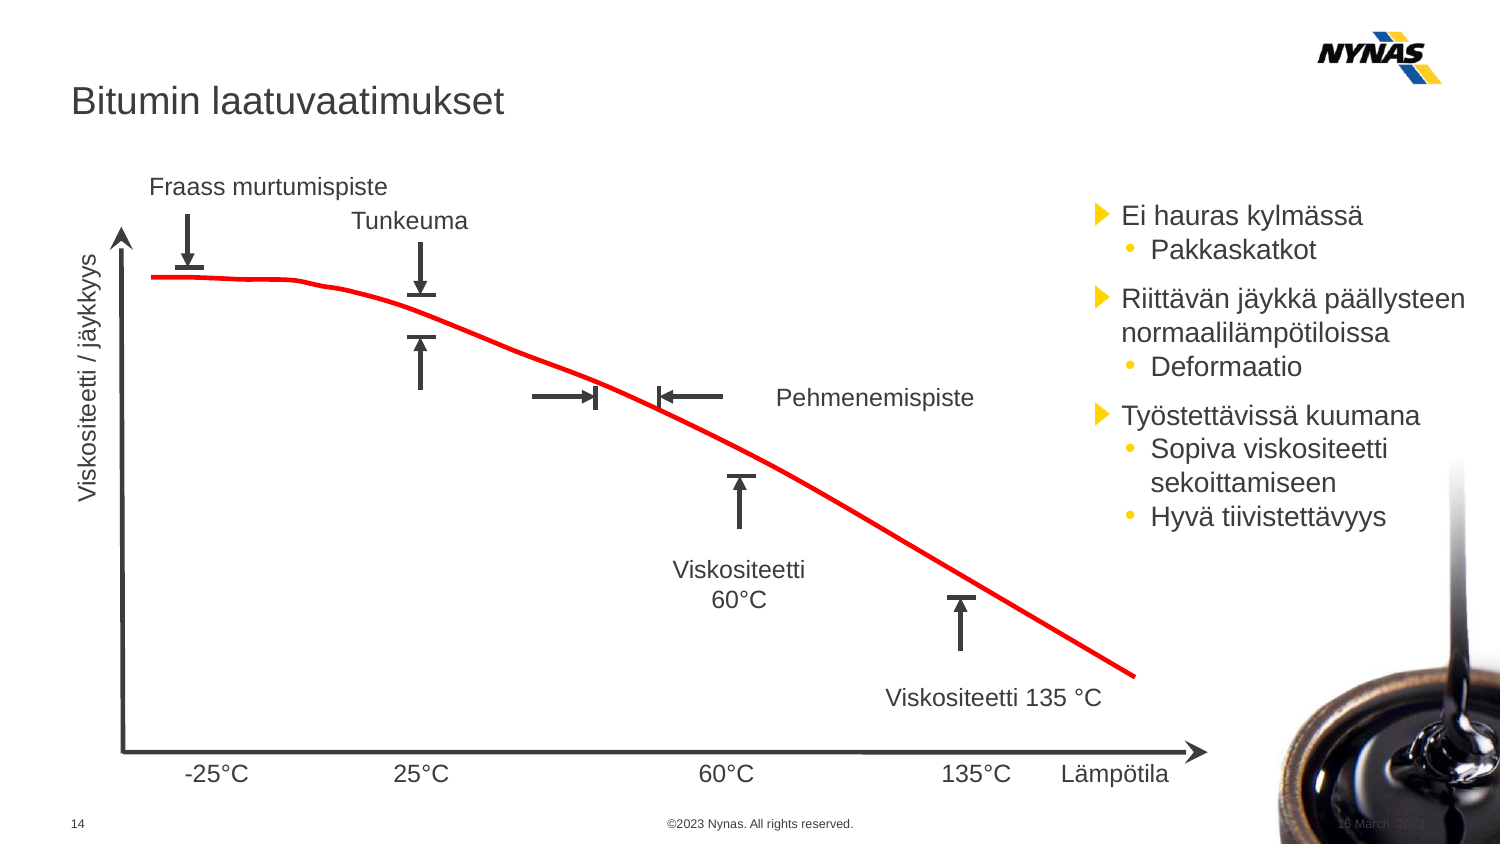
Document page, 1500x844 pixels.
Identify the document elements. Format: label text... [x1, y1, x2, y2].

list Ei hauras kylmässä Pakkaskatkot Riittävän jäykkä päällysteen normaalilämpötiloissa Deformaatio Työstettävissä kuumana Sopiva viskositeetti sekoittamiseen Hyvä tiivistettävyys [1213, 197, 1487, 557]
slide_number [1280, 786, 1425, 832]
picture [1313, 29, 1444, 86]
picture [1155, 439, 1500, 844]
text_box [70, 162, 1209, 791]
slide_number 14 [70, 797, 143, 832]
title Bitumin laatuvaatimukset [70, 66, 1266, 138]
footer ©2023 Nynas. All rights reserved. [255, 786, 1266, 832]
